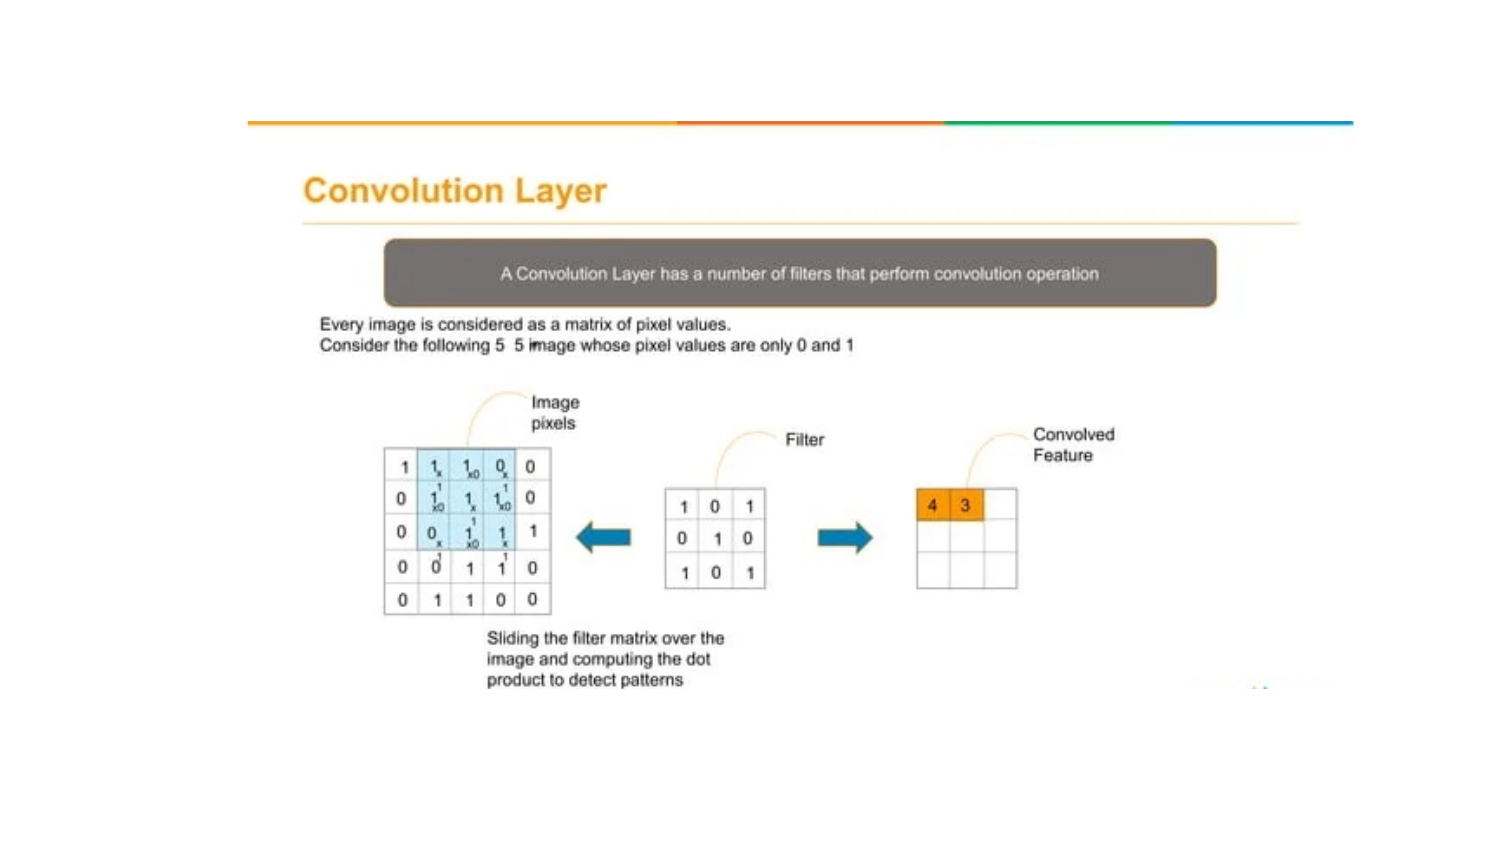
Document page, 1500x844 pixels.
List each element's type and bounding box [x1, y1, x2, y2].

picture [247, 121, 1354, 689]
